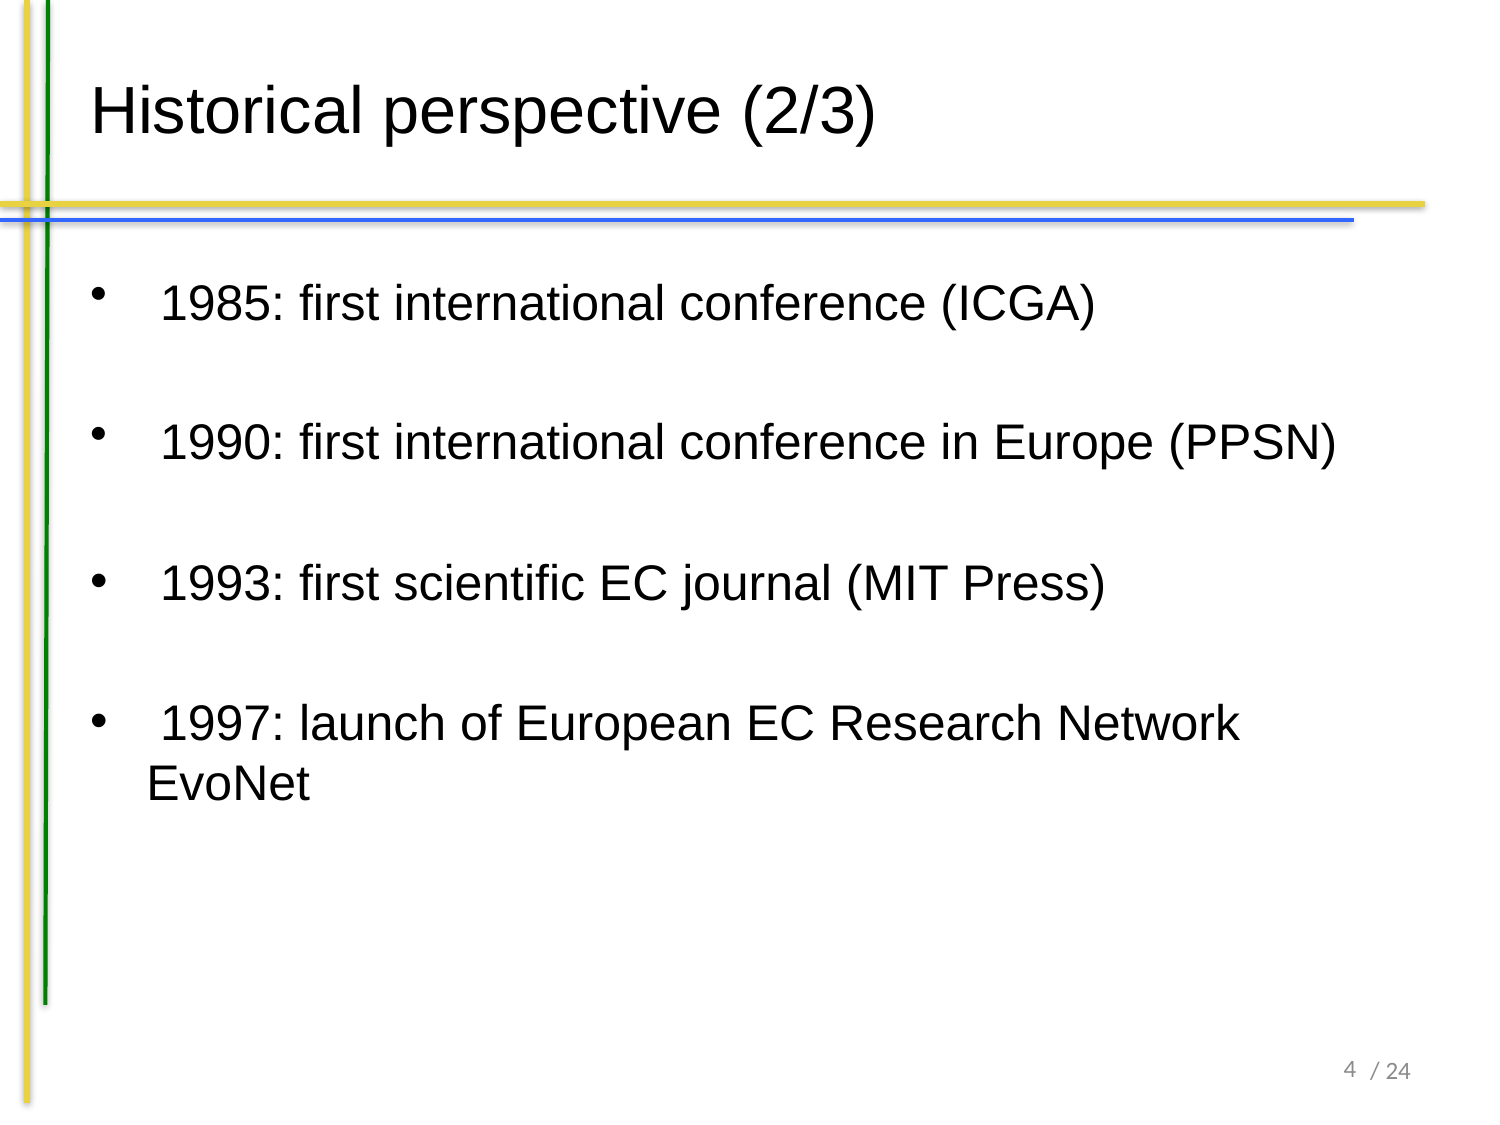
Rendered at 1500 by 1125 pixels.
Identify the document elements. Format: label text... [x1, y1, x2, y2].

slide_number 4 [1267, 1026, 1372, 1109]
title Historical perspective (2/3) [75, 12, 1425, 201]
list 1985: first international conference (ICGA) 1990: first international conference in Europe (PPSN) 1993: first scientific EC journal (MIT Press) 1997: launch of European EC Research Network EvoNet [75, 262, 1425, 1005]
